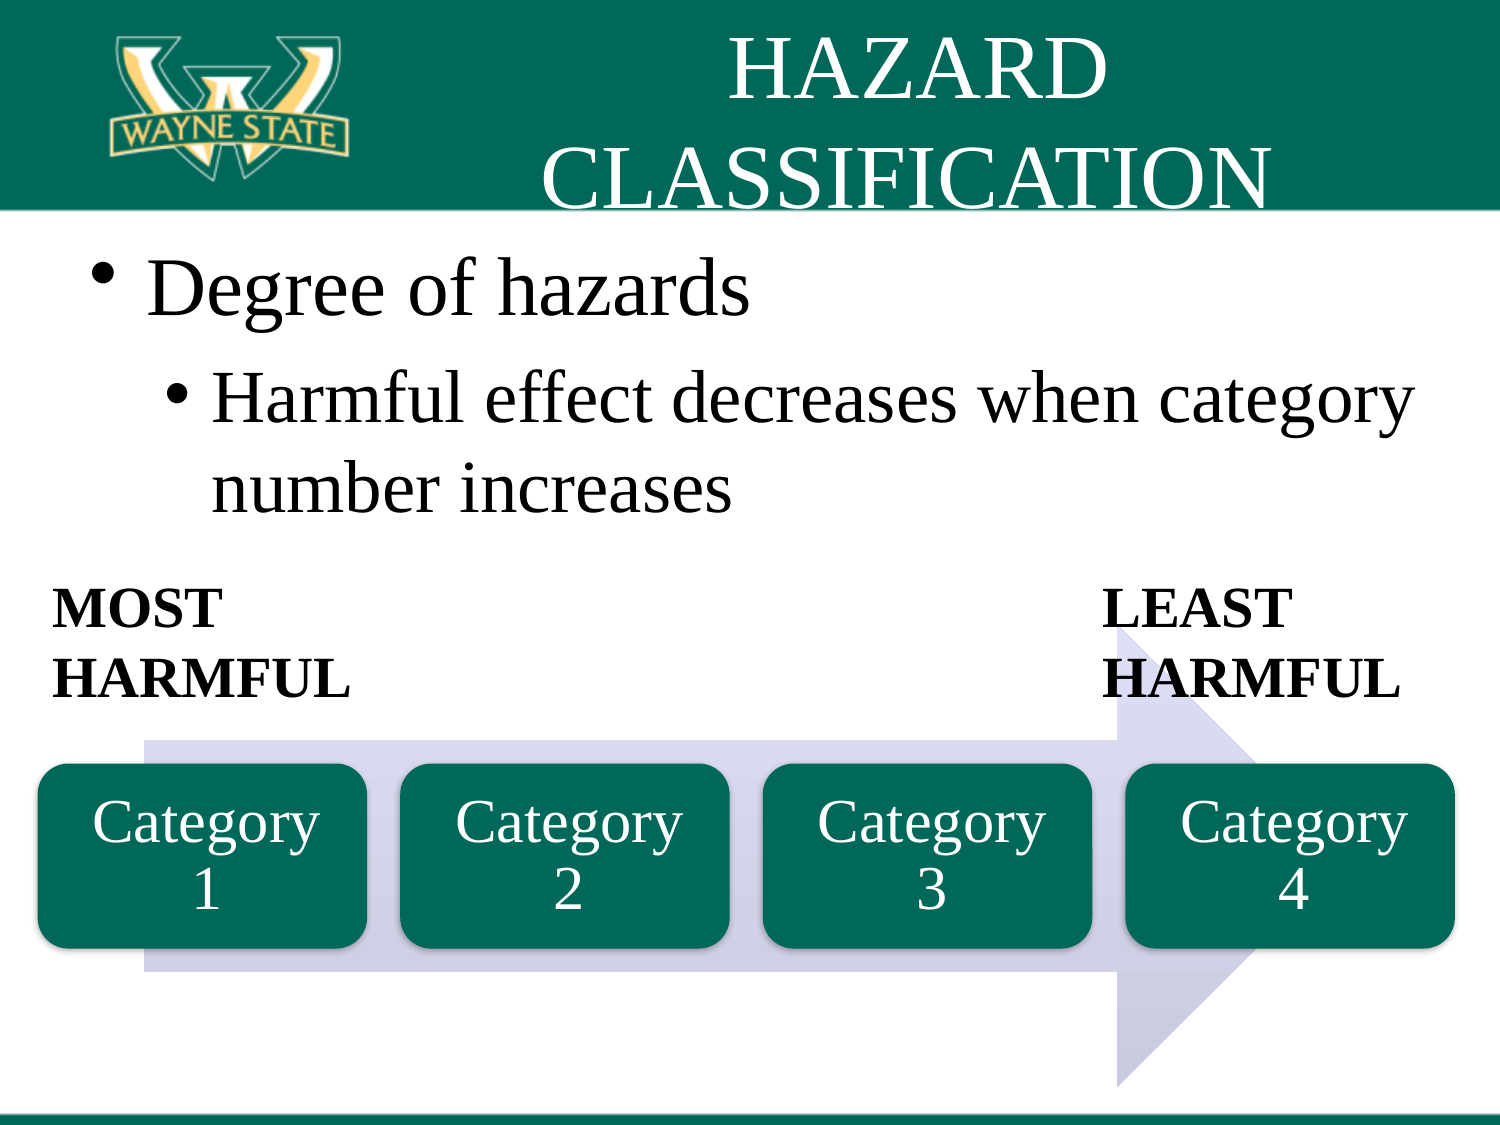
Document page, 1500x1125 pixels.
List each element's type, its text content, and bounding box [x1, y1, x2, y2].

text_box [37, 561, 1463, 1088]
picture [0, 0, 1500, 1125]
title HAZARD CLASSIFICATION [337, 0, 1500, 125]
list Degree of hazards Harmful effect decreases when category number increases [75, 224, 1450, 560]
